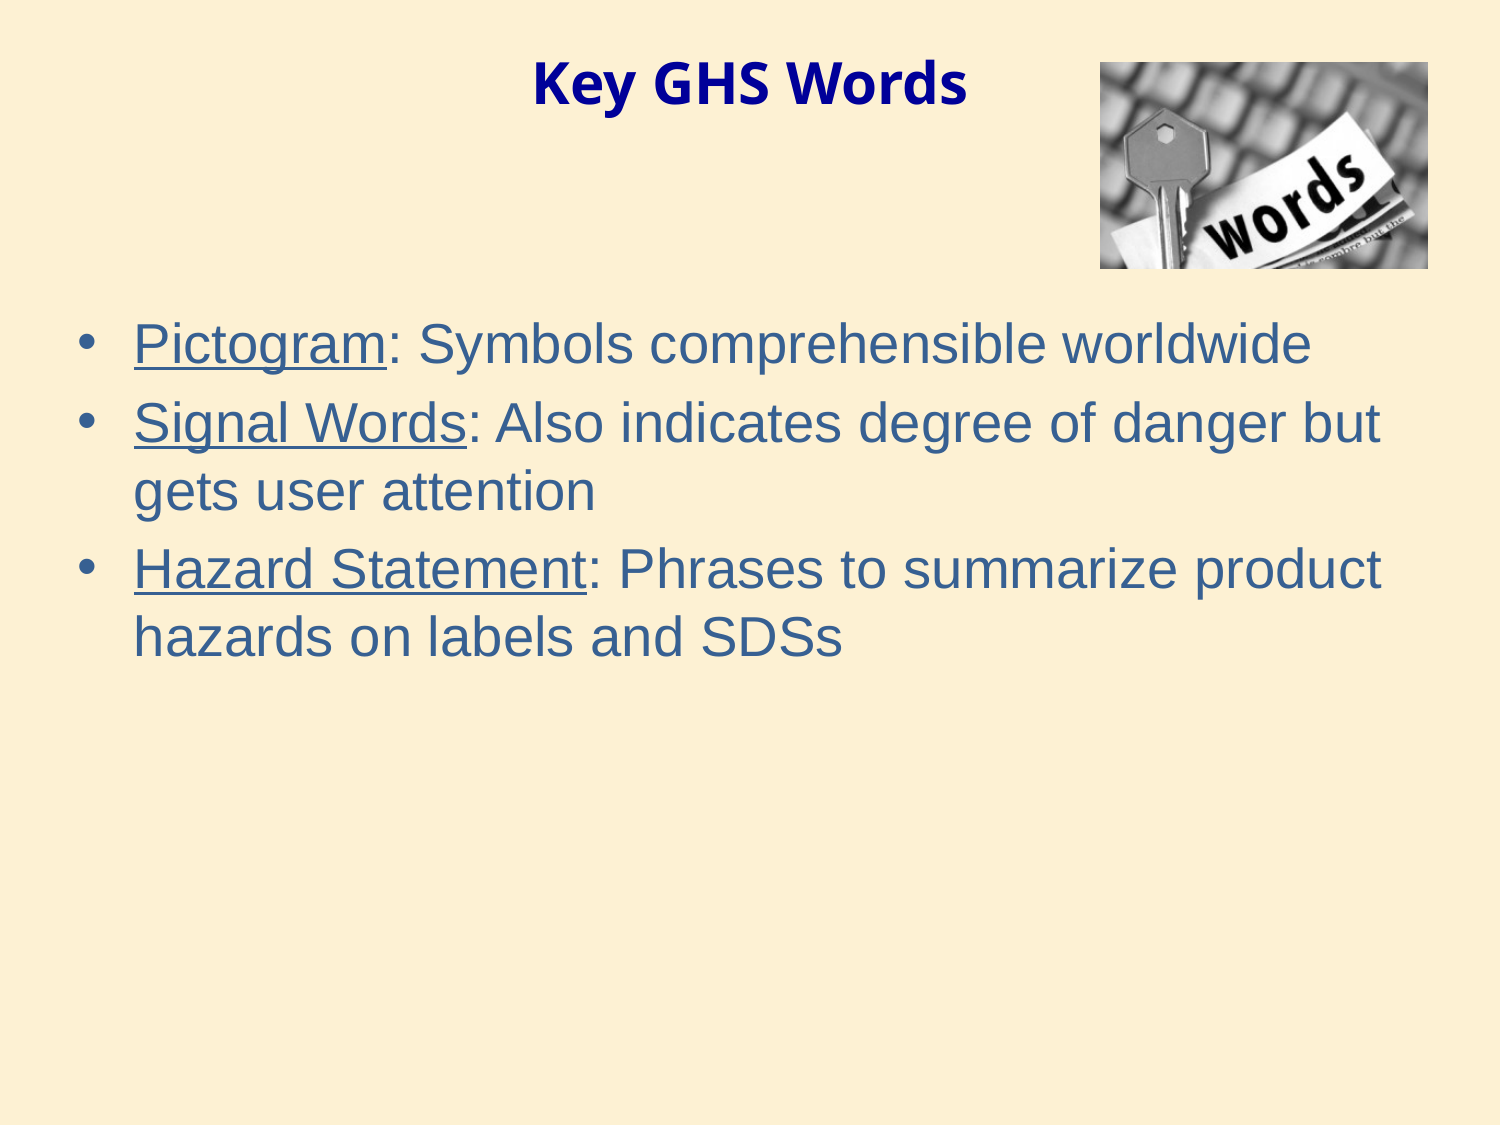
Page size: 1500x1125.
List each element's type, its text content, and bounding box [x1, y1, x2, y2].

list Pictogram: Symbols comprehensible worldwide Signal Words: Also indicates degree of danger but gets user attention Hazard Statement: Phrases to summarize product hazards on labels and SDSs [62, 299, 1438, 963]
picture [1099, 62, 1428, 269]
title Key GHS Words [75, 0, 1425, 175]
